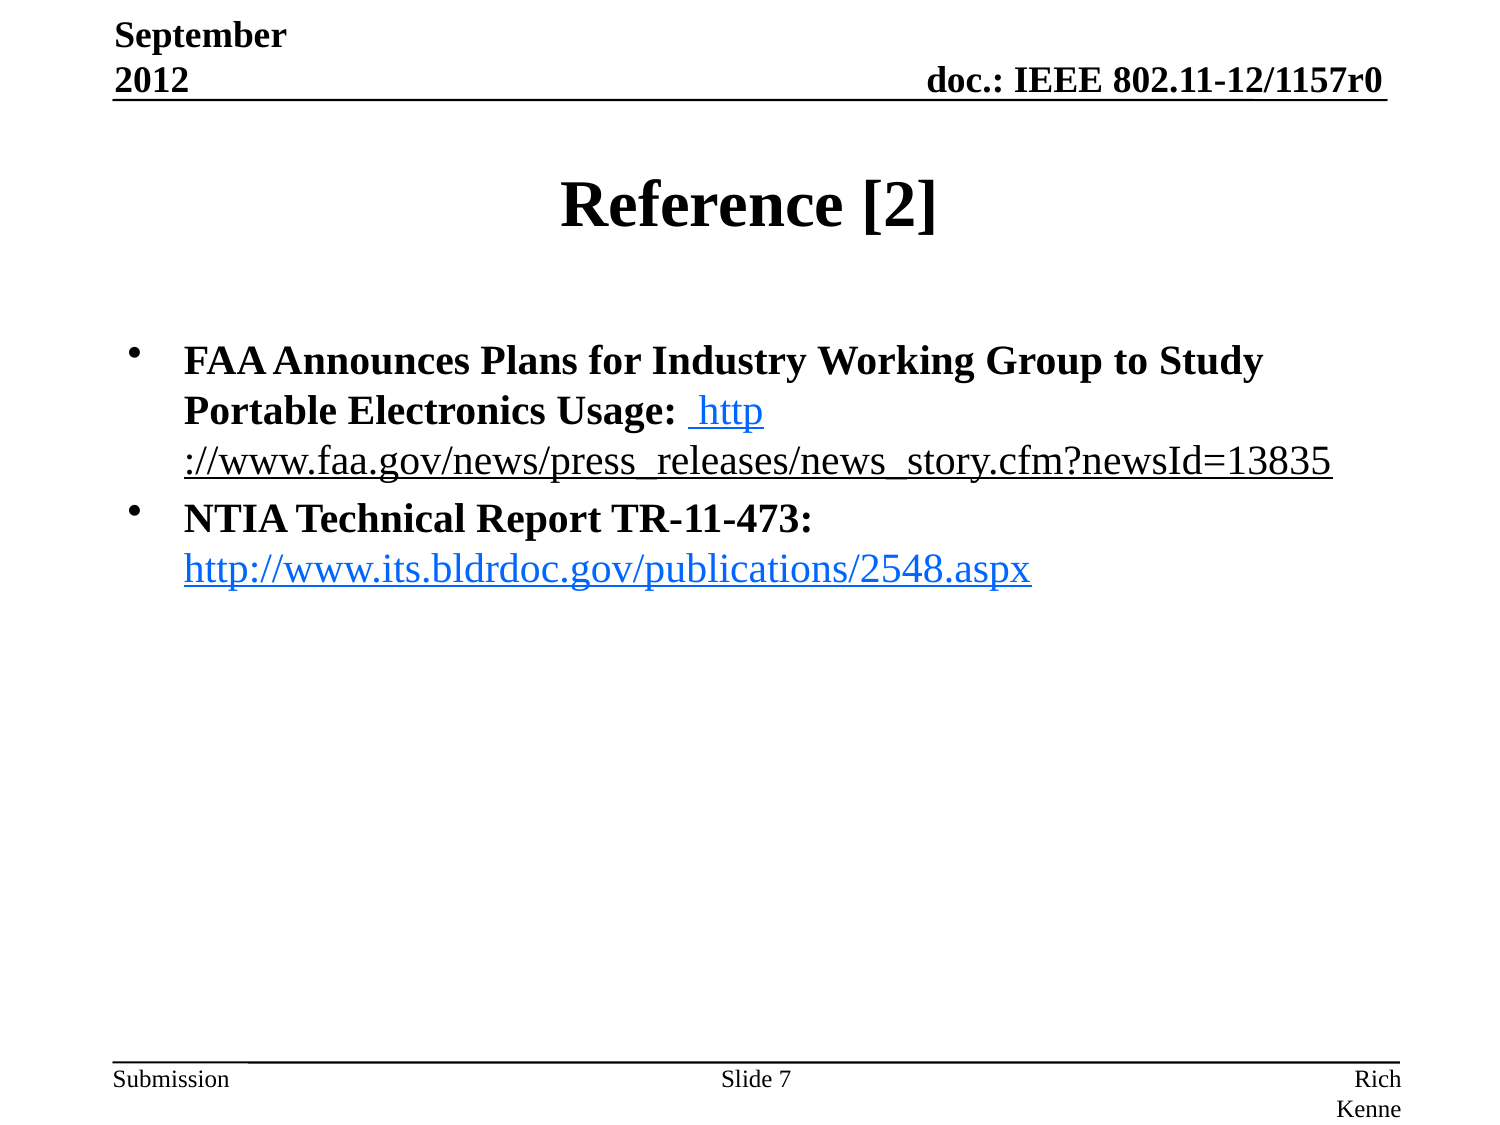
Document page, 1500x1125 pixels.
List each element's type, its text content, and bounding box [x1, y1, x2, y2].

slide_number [114, 54, 316, 101]
title Reference [2] [112, 112, 1388, 288]
footer Rich Kennedy, Research In Motion [1324, 1061, 1402, 1093]
slide_number Slide 7 [712, 1061, 800, 1093]
list FAA Announces Plans for Industry Working Group to Study Portable Electronics Usage: http://www.faa.gov/news/press_releases/news_story.cfm?newsId=13835 NTIA Technical Report TR-11-473: http://www.its.bldrdoc.gov/publications/2548.aspx [112, 324, 1388, 1001]
